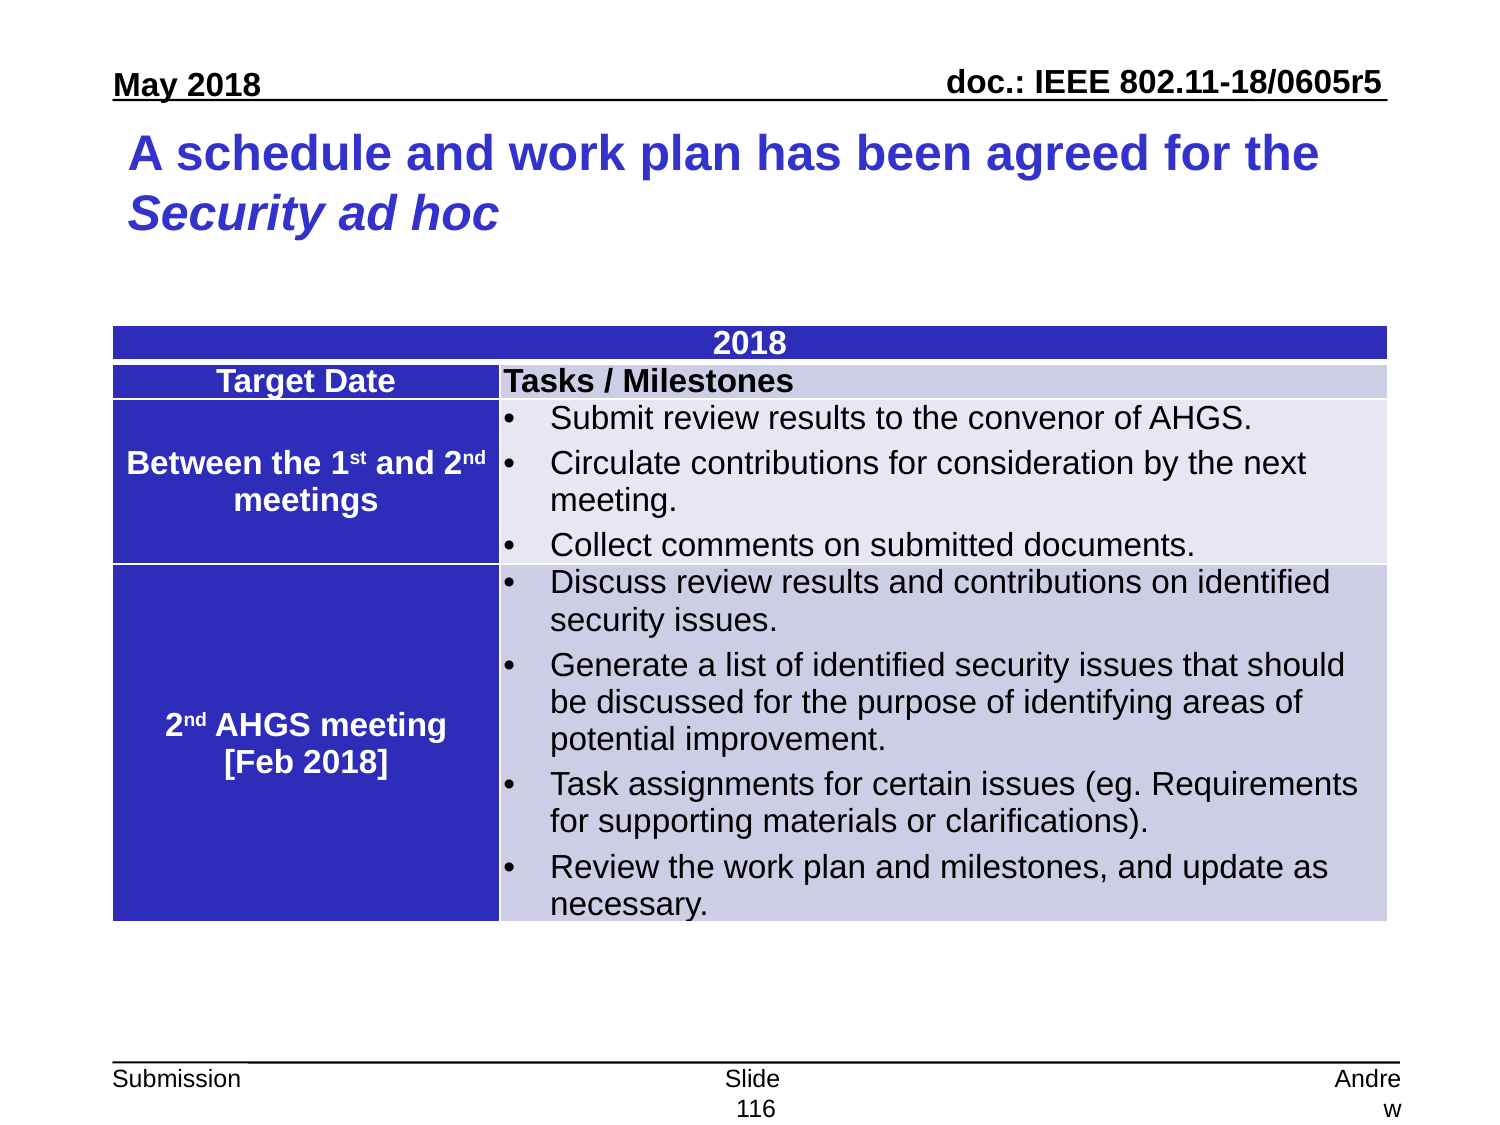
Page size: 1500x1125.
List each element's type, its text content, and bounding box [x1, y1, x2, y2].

table_cell Submit review results to the convenor of AHGS. Circulate contributions for consideration by the next meeting. Collect comments on submitted documents. [501, 400, 1387, 563]
table_cell 2nd AHGS meeting [Feb 2018] [113, 565, 499, 921]
title A schedule and work plan has been agreed for the Security ad hoc [112, 112, 1388, 288]
table_cell Tasks / Milestones [501, 365, 1387, 398]
table_cell Target Date [113, 365, 499, 398]
table_cell Between the 1st and 2nd meetings [113, 400, 499, 563]
slide_number Slide 116 [709, 1061, 803, 1093]
table_header 2018 [113, 326, 1387, 359]
table_cell Discuss review results and contributions on identified security issues. Generate a list of identified security issues that should be discussed for the purpose of identifying areas of potential improvement. Task assignments for certain issues (eg. Requirements for supporting materials or clarifications). Review the work plan and milestones, and update as necessary. [501, 565, 1387, 921]
footer Andrew Myles, Cisco [1320, 1061, 1402, 1093]
